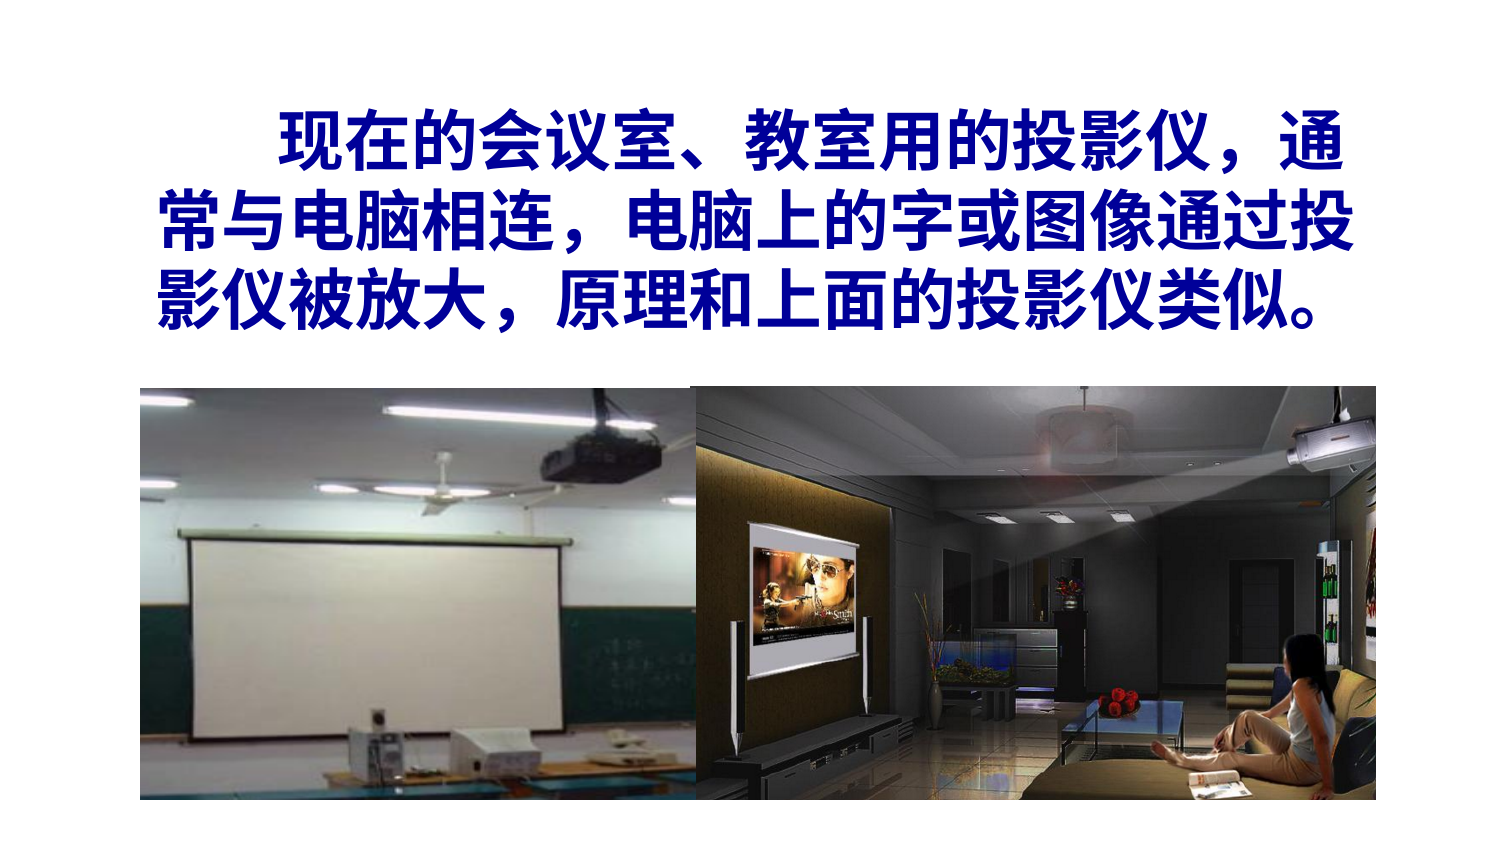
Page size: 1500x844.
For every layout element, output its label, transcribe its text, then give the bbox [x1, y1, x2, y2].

text_box 现在的会议室、教室用的投影仪，通常与电脑相连，电脑上的字或图像通过投影仪被放大，原理和上面的投影仪类似。 [140, 91, 1405, 346]
picture [140, 386, 1377, 800]
